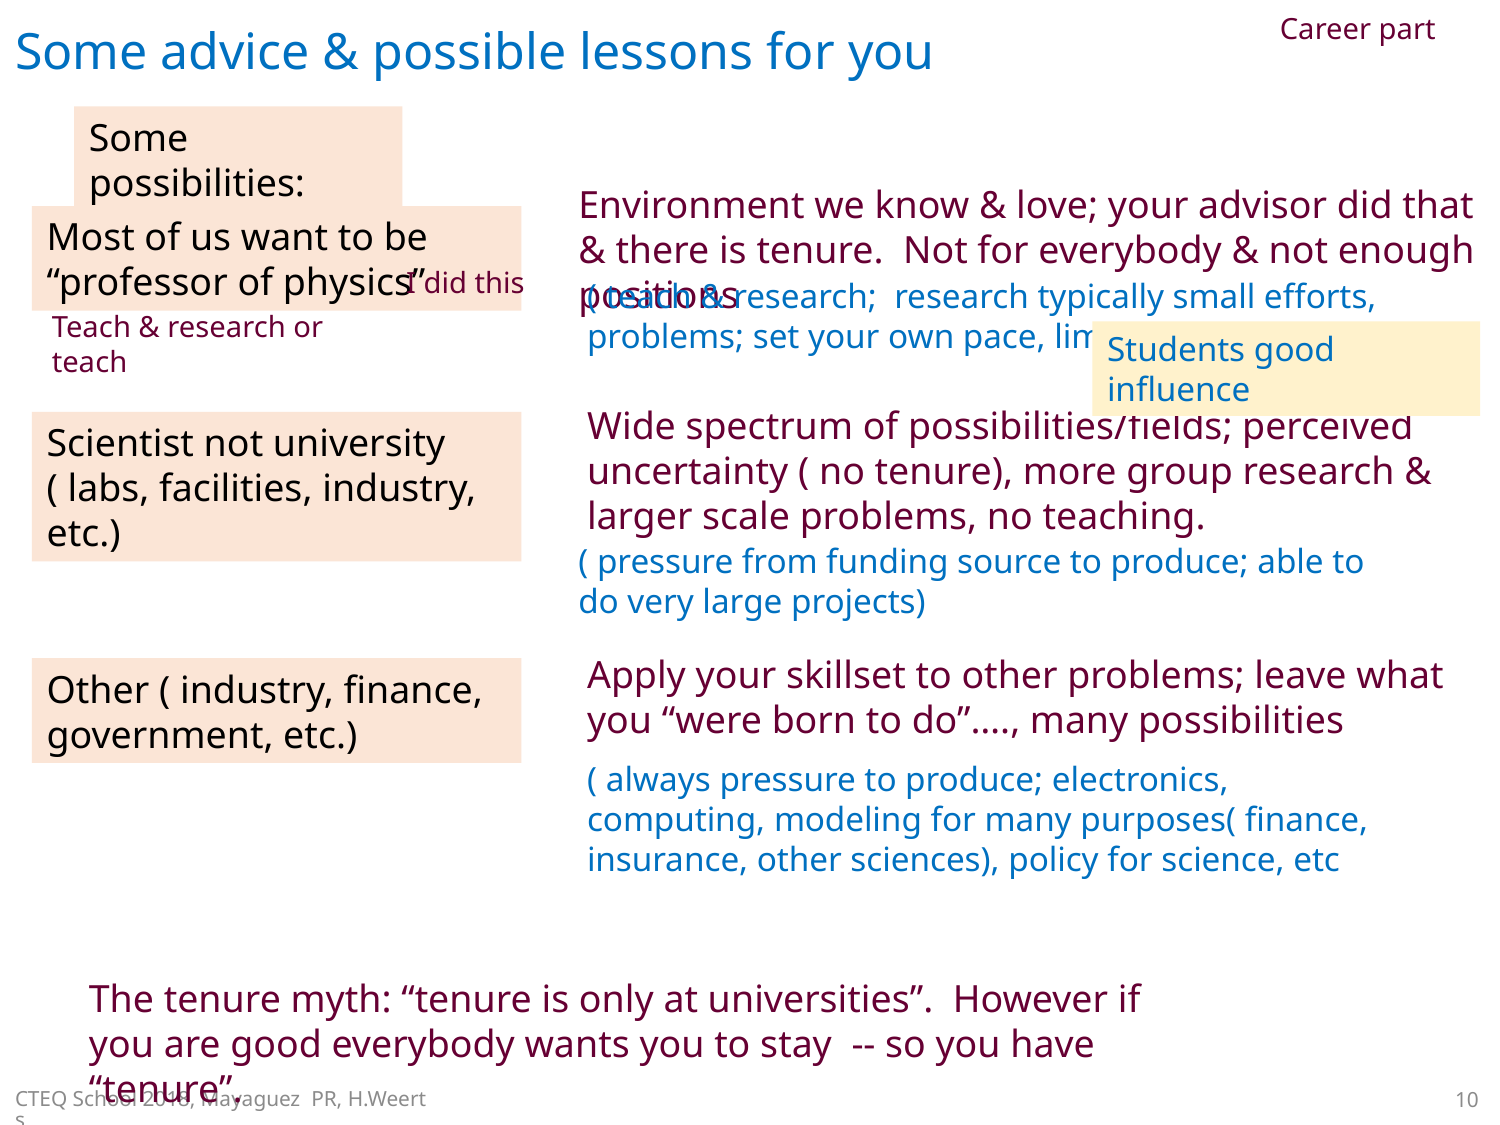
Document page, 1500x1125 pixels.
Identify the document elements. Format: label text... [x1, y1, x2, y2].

text_box Career part [1265, 2, 1500, 53]
text_box ( teach & research; research typically small efforts, problems; set your own pace, limited by funding) [572, 268, 1480, 363]
title Some advice & possible lessons for you [0, 0, 1294, 107]
text_box I did this [391, 257, 627, 308]
text_box Some possibilities: [74, 106, 403, 212]
text_box Wide spectrum of possibilities/fields; perceived uncertainty ( no tenure), more group research & larger scale problems, no teaching. [572, 394, 1500, 545]
text_box Environment we know & love; your advisor did that & there is tenure. Not for everybody & not enough positions [563, 173, 1500, 324]
text_box Other ( industry, finance, government, etc.) [31, 658, 522, 763]
text_box The tenure myth: “tenure is only at universities”. However if you are good everybody wants you to stay -- so you have “tenure”. [74, 968, 1210, 1118]
text_box ( pressure from funding source to produce; able to do very large projects) [563, 532, 1389, 628]
text_box Students good influence [1092, 321, 1481, 416]
slide_number 10 [1390, 1076, 1494, 1125]
text_box Scientist not university ( labs, facilities, industry, etc.) [31, 411, 522, 562]
text_box Most of us want to be “professor of physics” [31, 206, 522, 311]
text_box ( always pressure to produce; electronics, computing, modeling for many purposes( finance, insurance, other sciences), policy for science, etc [572, 750, 1397, 886]
text_box Apply your skillset to other problems; leave what you “were born to do”…., many possibilities [572, 643, 1500, 749]
text_box Teach & research or teach [37, 300, 411, 386]
footer CTEQ School 2018, Mayaguez PR, H.Weerts [0, 1074, 448, 1125]
